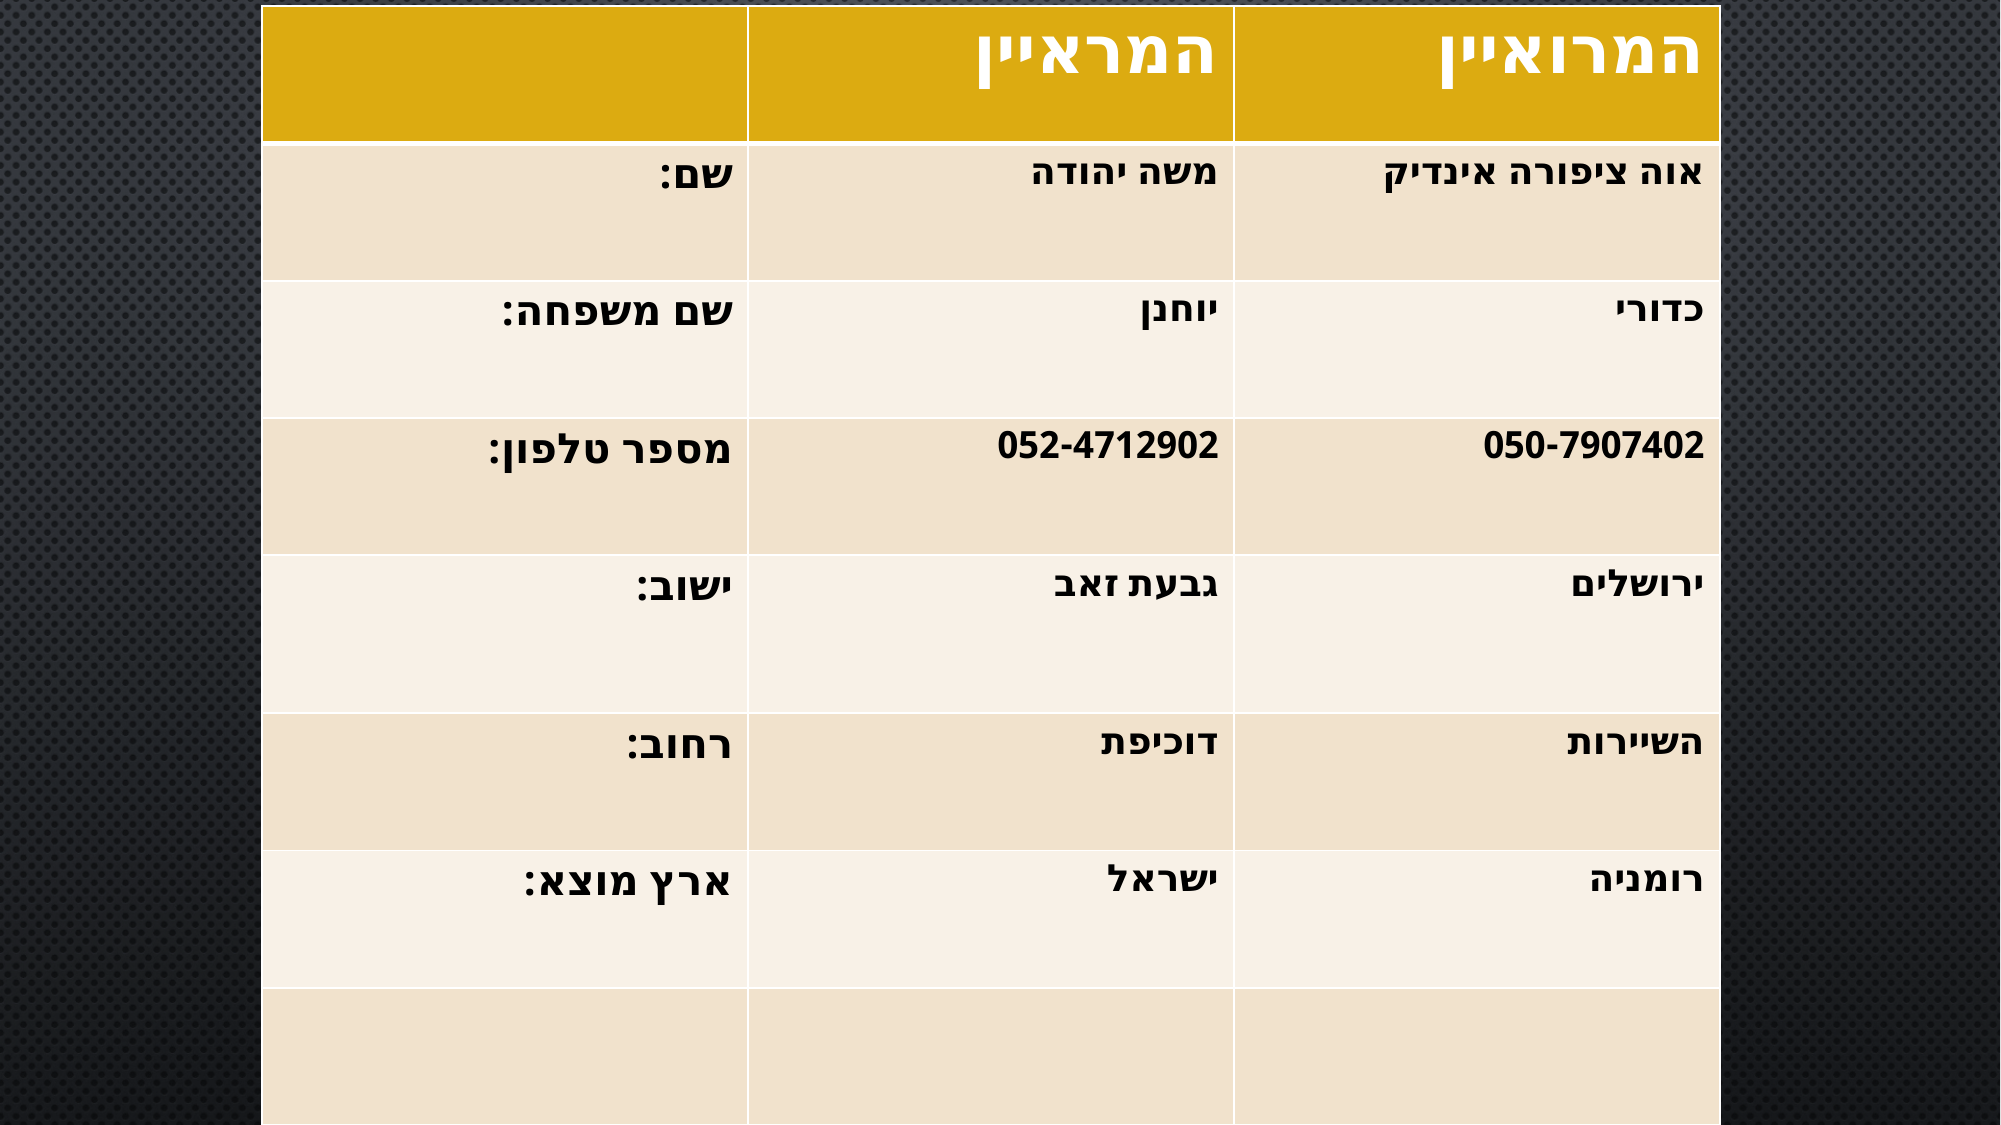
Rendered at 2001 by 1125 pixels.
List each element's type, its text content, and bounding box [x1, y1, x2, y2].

table_cell גבעת זאב [749, 556, 1233, 712]
table_cell מספר טלפון: [263, 419, 747, 554]
table_cell דוכיפת [749, 714, 1233, 850]
table_cell כדורי [1235, 282, 1719, 417]
table_cell ישראל [749, 851, 1233, 987]
table_cell [1235, 989, 1719, 1124]
table_cell ירושלים [1235, 556, 1719, 712]
table_header המראיין [749, 7, 1233, 141]
table_cell שם: [263, 146, 747, 280]
table_cell [263, 989, 747, 1124]
table_cell [749, 989, 1233, 1124]
table_header [263, 7, 747, 141]
table_cell משה יהודה [749, 146, 1233, 280]
table_cell ארץ מוצא: [263, 851, 747, 987]
table_cell שם משפחה: [263, 282, 747, 417]
table_cell 052-4712902 [749, 419, 1233, 554]
table_cell אוה ציפורה אינדיק [1235, 146, 1719, 280]
table_header המרואיין [1235, 7, 1719, 141]
table_cell יוחנן [749, 282, 1233, 417]
table_cell רומניה [1235, 851, 1719, 987]
table_cell השיירות [1235, 714, 1719, 850]
table_cell רחוב: [263, 714, 747, 850]
table_cell ישוב: [263, 556, 747, 712]
table_cell 050-7907402 [1235, 419, 1719, 554]
